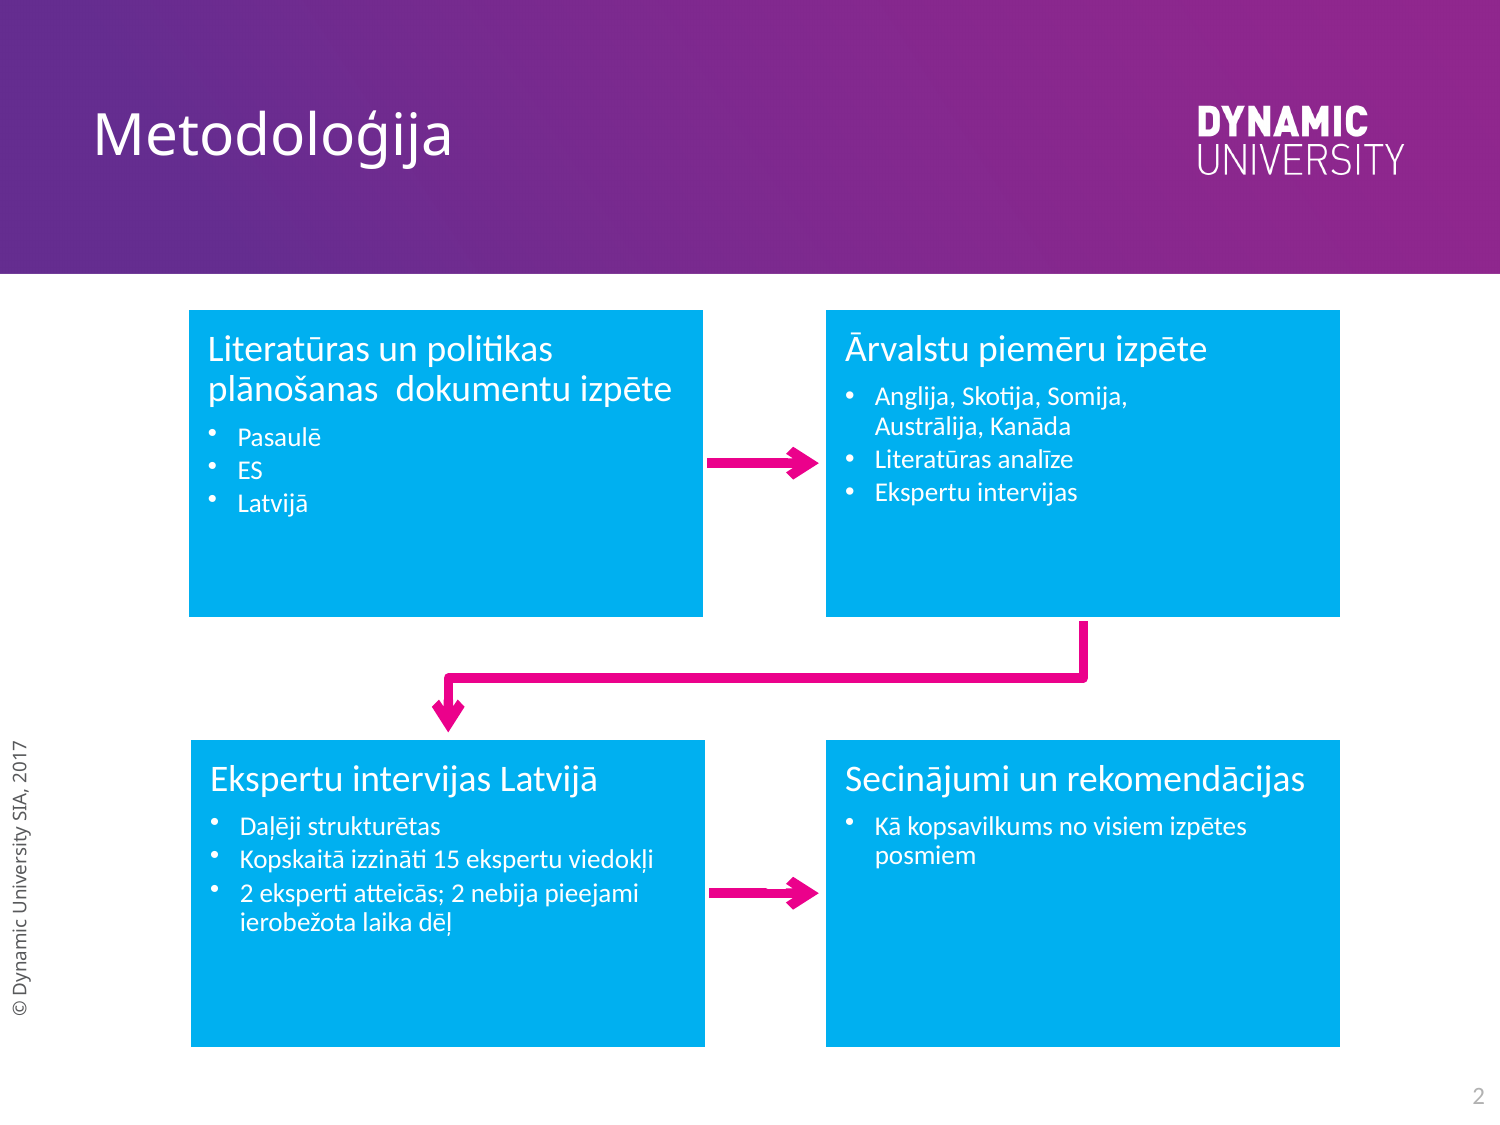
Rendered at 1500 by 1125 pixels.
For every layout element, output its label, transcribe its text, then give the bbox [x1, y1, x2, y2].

title Metodoloģija [77, 38, 1078, 226]
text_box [129, 307, 1405, 1050]
slide_number 2 [1162, 1065, 1500, 1125]
picture [0, 0, 1500, 274]
